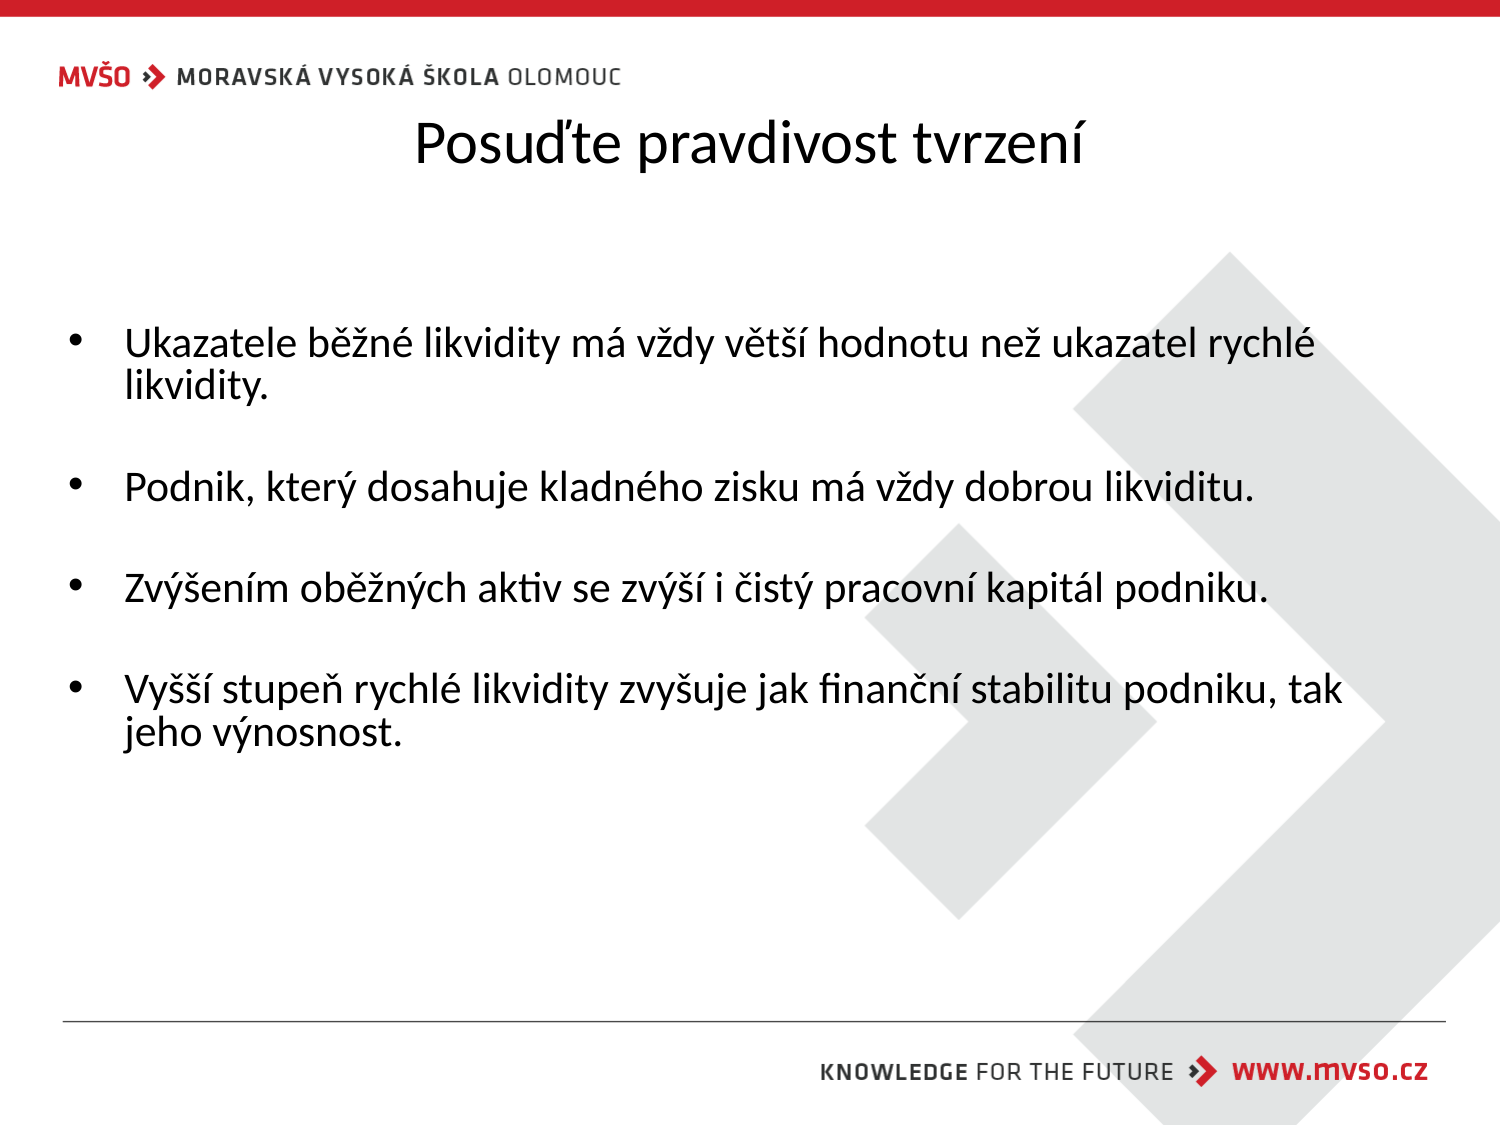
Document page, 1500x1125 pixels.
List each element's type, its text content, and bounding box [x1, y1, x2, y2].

picture [0, 0, 1500, 1125]
list Ukazatele běžné likvidity má vždy větší hodnotu než ukazatel rychlé likvidity. Podnik, který dosahuje kladného zisku má vždy dobrou likviditu. Zvýšením oběžných aktiv se zvýší i čistý pracovní kapitál podniku. Vyšší stupeň rychlé likvidity zvyšuje jak finanční stabilitu podniku, tak jeho výnosnost. [53, 255, 1425, 1005]
title Posuďte pravdivost tvrzení [75, 45, 1425, 233]
